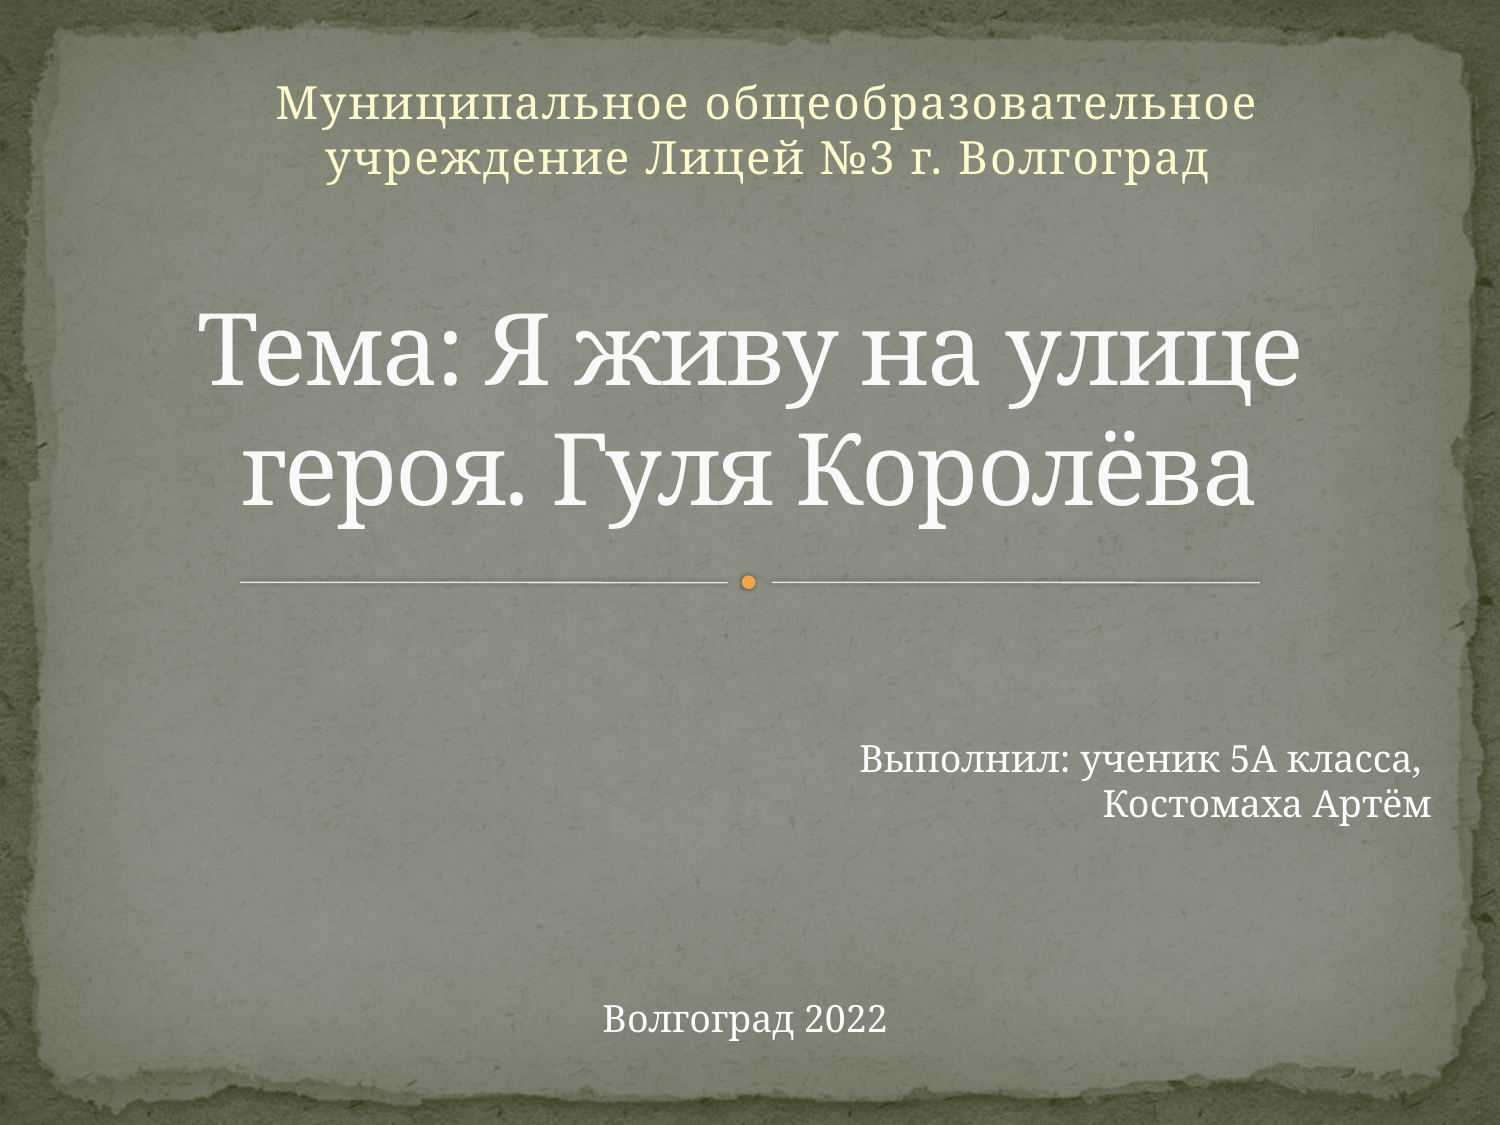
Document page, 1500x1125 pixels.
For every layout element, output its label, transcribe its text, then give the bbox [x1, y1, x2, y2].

text_box Волгоград 2022 [513, 987, 987, 1048]
title Тема: Я живу на улице героя. Гуля Королёва [68, 208, 1432, 534]
subtitle Муниципальное общеобразовательное учреждение Лицей №3 г. Волгоград [140, 66, 1395, 181]
text_box Выполнил: ученик 5А класса, Костомаха Артём [537, 727, 1447, 878]
